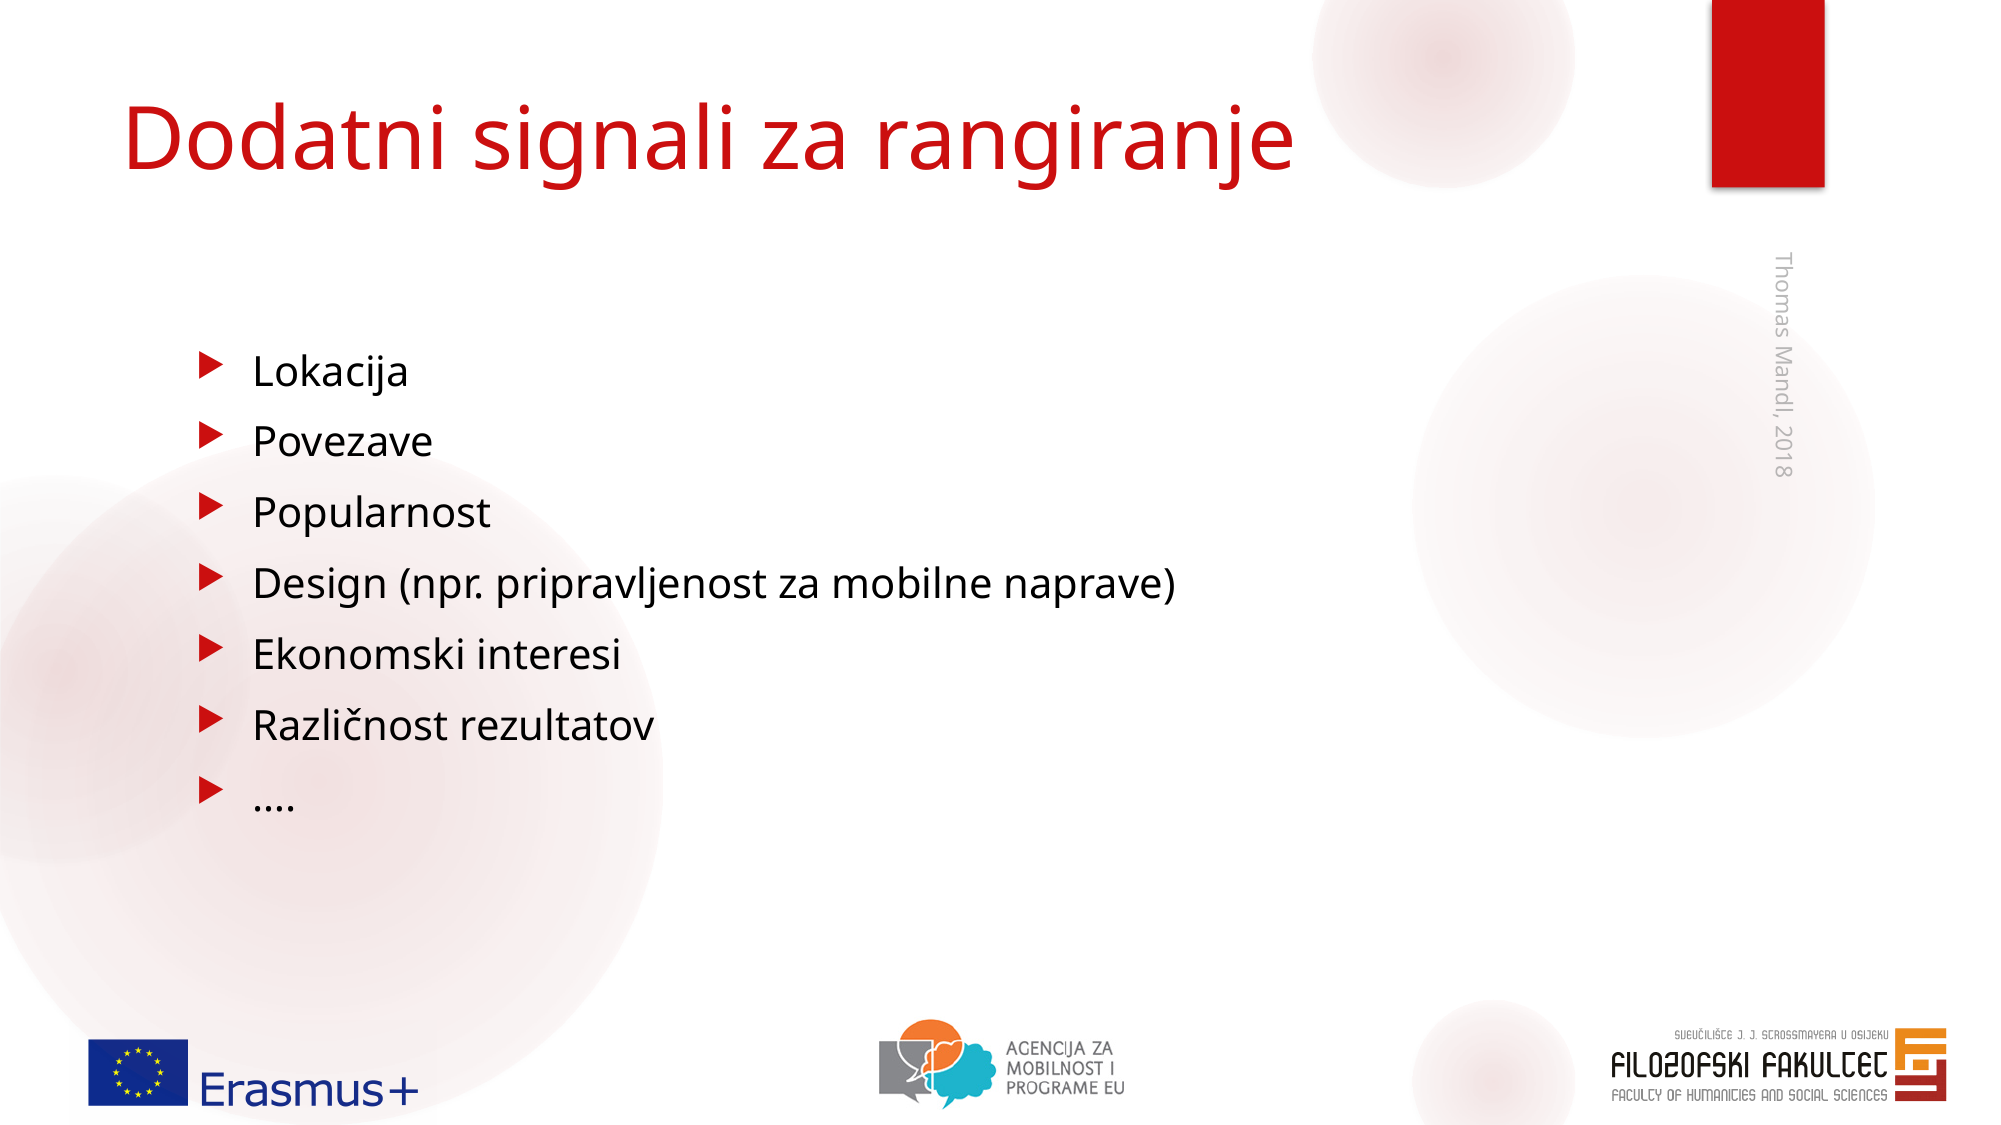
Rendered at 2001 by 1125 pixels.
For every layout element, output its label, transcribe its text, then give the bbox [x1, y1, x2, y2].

picture [69, 1020, 437, 1125]
picture [879, 1025, 1140, 1125]
footer Thomas Mandl, 2018 [1760, 237, 1811, 871]
list Lokacija Povezave Popularnost Design (npr. pripravljenost za mobilne naprave) Ekonomski interesi Različnost rezultatov …. [181, 336, 1649, 1025]
title Dodatni signali za rangiranje [106, 74, 1649, 304]
picture [1610, 1017, 1951, 1112]
